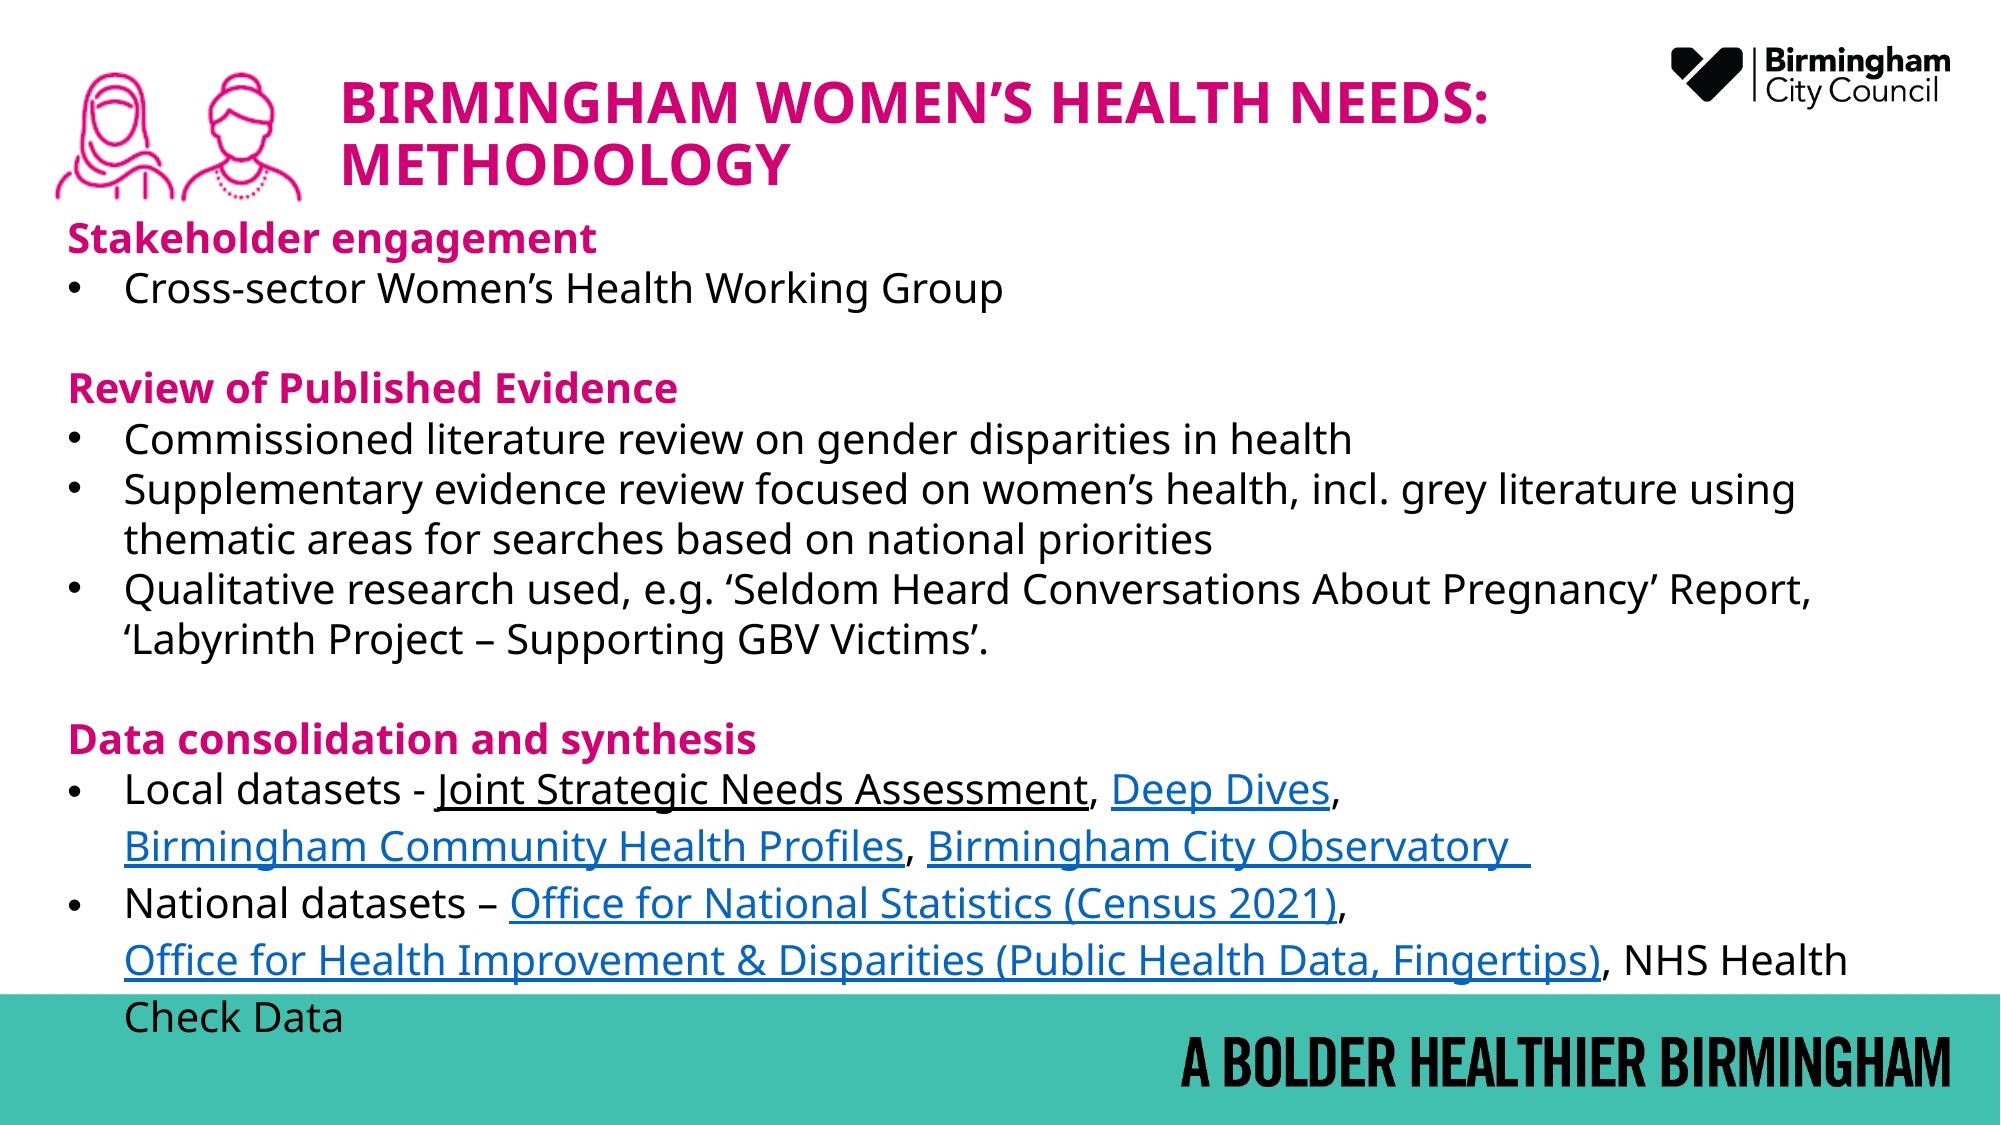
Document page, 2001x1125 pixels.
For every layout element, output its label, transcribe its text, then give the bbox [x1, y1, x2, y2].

picture [0, 0, 2000, 1125]
title BIRMINGHAM WOMEN’S HEALTH NEEDS: METHODOLOGY [325, 66, 1878, 204]
text_box Stakeholder engagement Cross-sector Women’s Health Working Group Review of Published Evidence Commissioned literature review on gender disparities in health Supplementary evidence review focused on women’s health, incl. grey literature using thematic areas for searches based on national priorities Qualitative research used, e.g. ‘Seldom Heard Conversations About Pregnancy’ Report, ‘Labyrinth Project – Supporting GBV Victims’. Data consolidation and synthesis Local datasets - Joint Strategic Needs Assessment, Deep Dives, Birmingham Community Health Profiles, Birmingham City Observatory National datasets – Office for National Statistics (Census 2021), Office for Health Improvement & Disparities (Public Health Data, Fingertips), NHS Health Check Data [52, 204, 1958, 1125]
